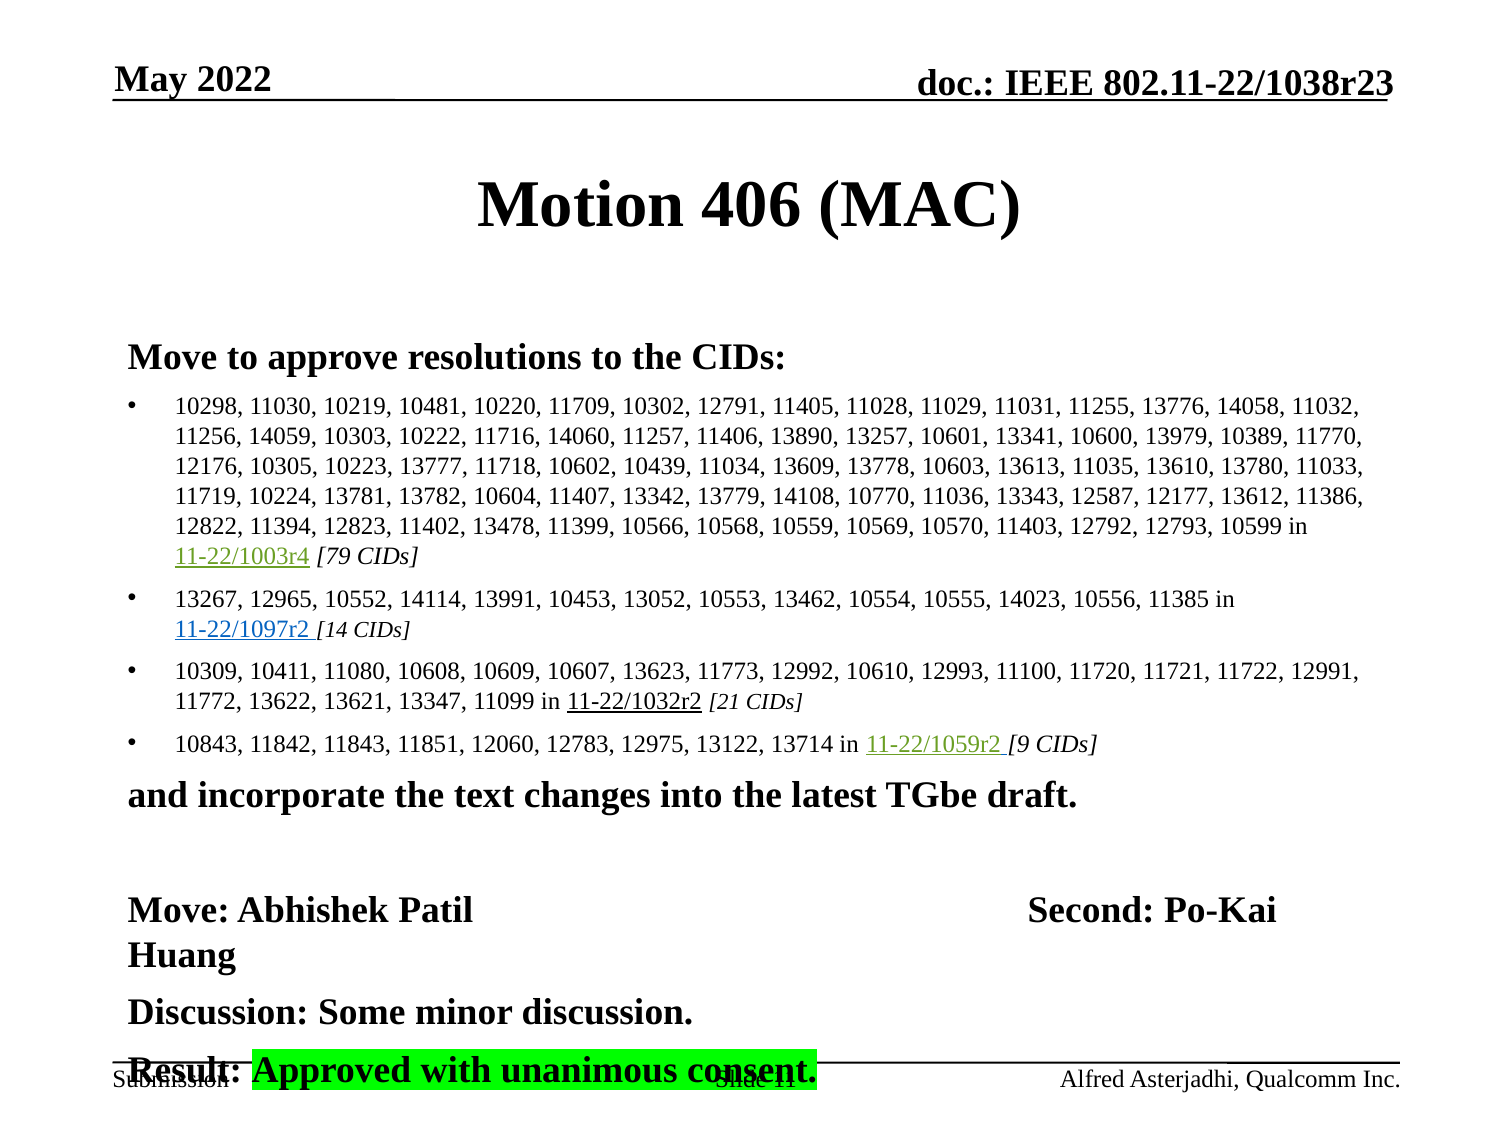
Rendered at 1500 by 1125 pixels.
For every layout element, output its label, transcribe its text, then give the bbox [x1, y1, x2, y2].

list Move to approve resolutions to the CIDs: 10298, 11030, 10219, 10481, 10220, 11709, 10302, 12791, 11405, 11028, 11029, 11031, 11255, 13776, 14058, 11032, 11256, 14059, 10303, 10222, 11716, 14060, 11257, 11406, 13890, 13257, 10601, 13341, 10600, 13979, 10389, 11770, 12176, 10305, 10223, 13777, 11718, 10602, 10439, 11034, 13609, 13778, 10603, 13613, 11035, 13610, 13780, 11033, 11719, 10224, 13781, 13782, 10604, 11407, 13342, 13779, 14108, 10770, 11036, 13343, 12587, 12177, 13612, 11386, 12822, 11394, 12823, 11402, 13478, 11399, 10566, 10568, 10559, 10569, 10570, 11403, 12792, 12793, 10599 in 11-22/1003r4 [79 CIDs] 13267, 12965, 10552, 14114, 13991, 10453, 13052, 10553, 13462, 10554, 10555, 14023, 10556, 11385 in 11-22/1097r2 [14 CIDs] 10309, 10411, 11080, 10608, 10609, 10607, 13623, 11773, 12992, 10610, 12993, 11100, 11720, 11721, 11722, 12991, 11772, 13622, 13621, 13347, 11099 in 11-22/1032r2 [21 CIDs] 10843, 11842, 11843, 11851, 12060, 12783, 12975, 13122, 13714 in 11-22/1059r2 [9 CIDs] and incorporate the text changes into the latest TGbe draft. Move: Abhishek Patil Second: Po-Kai Huang Discussion: Some minor discussion. Result: Approved with unanimous consent. [112, 324, 1388, 1063]
title Motion 406 (MAC) [112, 112, 1388, 288]
footer Alfred Asterjadhi, Qualcomm Inc. [878, 1061, 1402, 1093]
slide_number Slide 11 [712, 1061, 800, 1123]
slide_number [114, 54, 423, 100]
